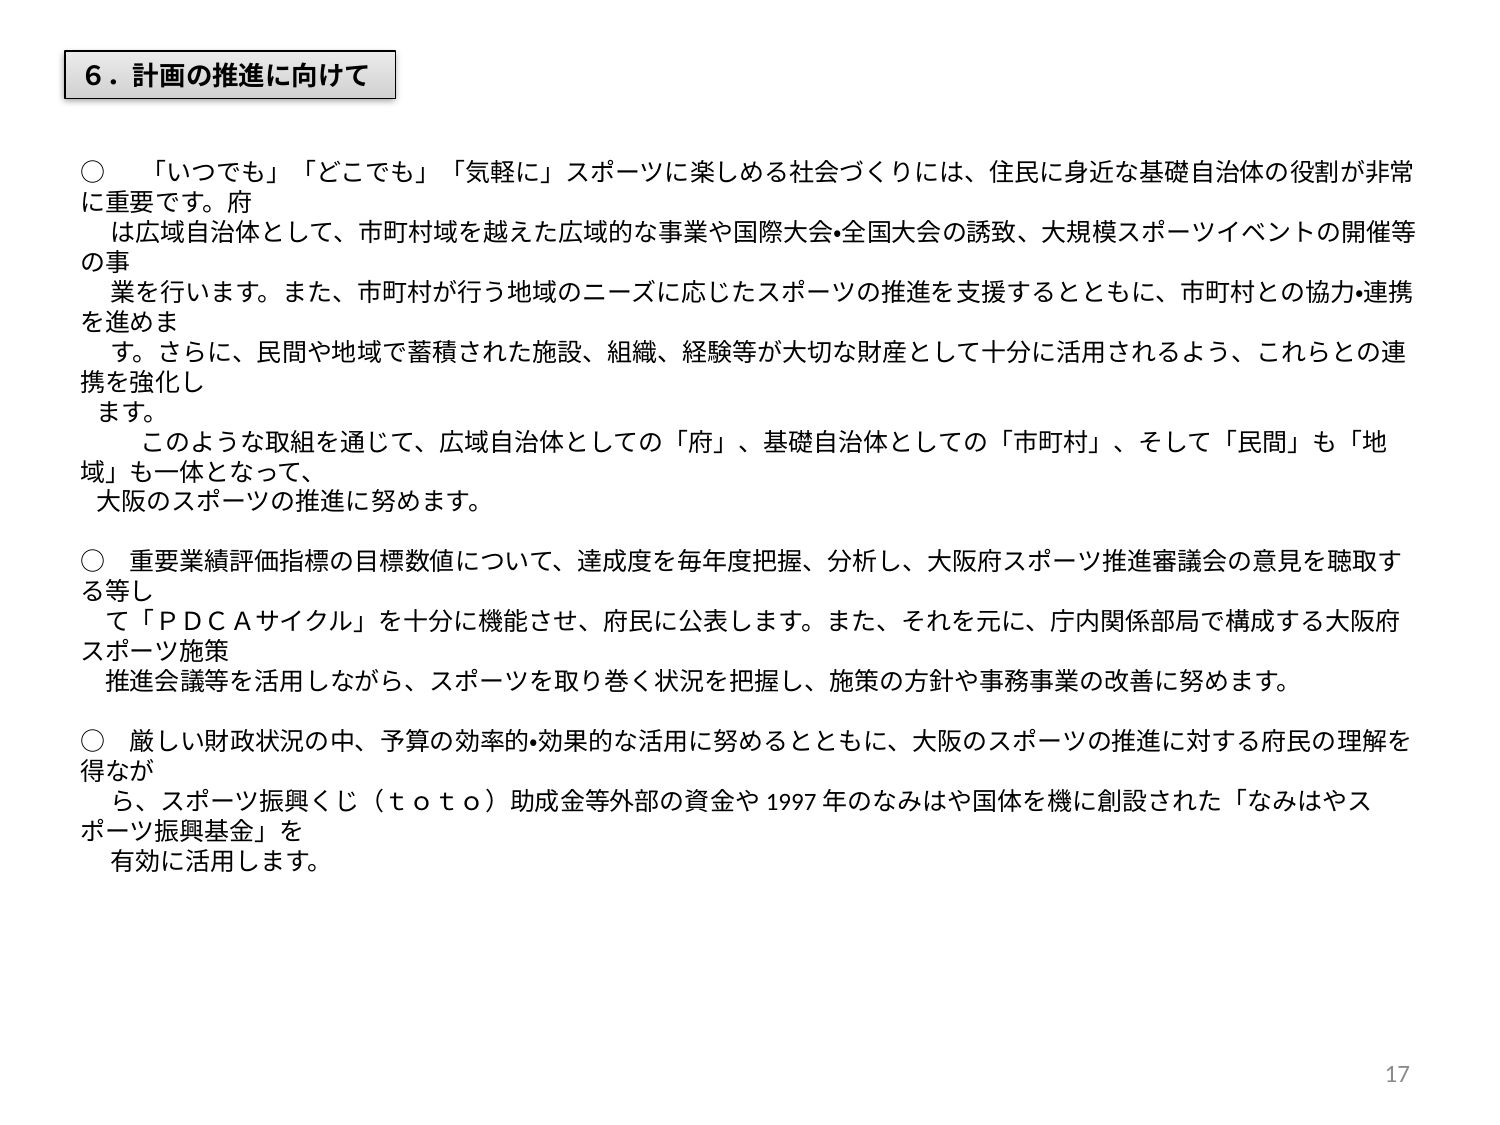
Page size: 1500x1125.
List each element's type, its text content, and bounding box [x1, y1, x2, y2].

text_box ６．計画の推進に向けて [64, 50, 396, 99]
slide_number 17 [1074, 1042, 1425, 1103]
title ○ 「いつでも」「どこでも」「気軽に」スポーツに楽しめる社会づくりには、住民に身近な基礎自治体の役割が非常に重要です。府 は広域自治体として、市町村域を越えた広域的な事業や国際大会・全国大会の誘致、大規模スポーツイベントの開催等の事 業を行います。また、市町村が行う地域のニーズに応じたスポーツの推進を支援するとともに、市町村との協力・連携を進めま す。さらに、民間や地域で蓄積された施設、組織、経験等が大切な財産として十分に活用されるよう、これらとの連携を強化し ます。 このような取組を通じて、広域自治体としての「府」、基礎自治体としての「市町村」、そして「民間」も「地域」も一体となって、 大阪のスポーツの推進に努めます。 ○ 重要業績評価指標の目標数値について、達成度を毎年度把握、分析し、大阪府スポーツ推進審議会の意見を聴取する等し て「ＰＤＣＡサイクル」を十分に機能させ、府民に公表します。また、それを元に、庁内関係部局で構成する大阪府スポーツ施策 推進会議等を活用しながら、スポーツを取り巻く状況を把握し、施策の方針や事務事業の改善に努めます。 ○ 厳しい財政状況の中、予算の効率的・効果的な活用に努めるとともに、大阪のスポーツの推進に対する府民の理解を得なが ら、スポーツ振興くじ（ｔｏｔｏ）助成金等外部の資金や1997年のなみはや国体を機に創設された「なみはやスポーツ振興基金」を 有効に活用します。 [64, 149, 1436, 622]
